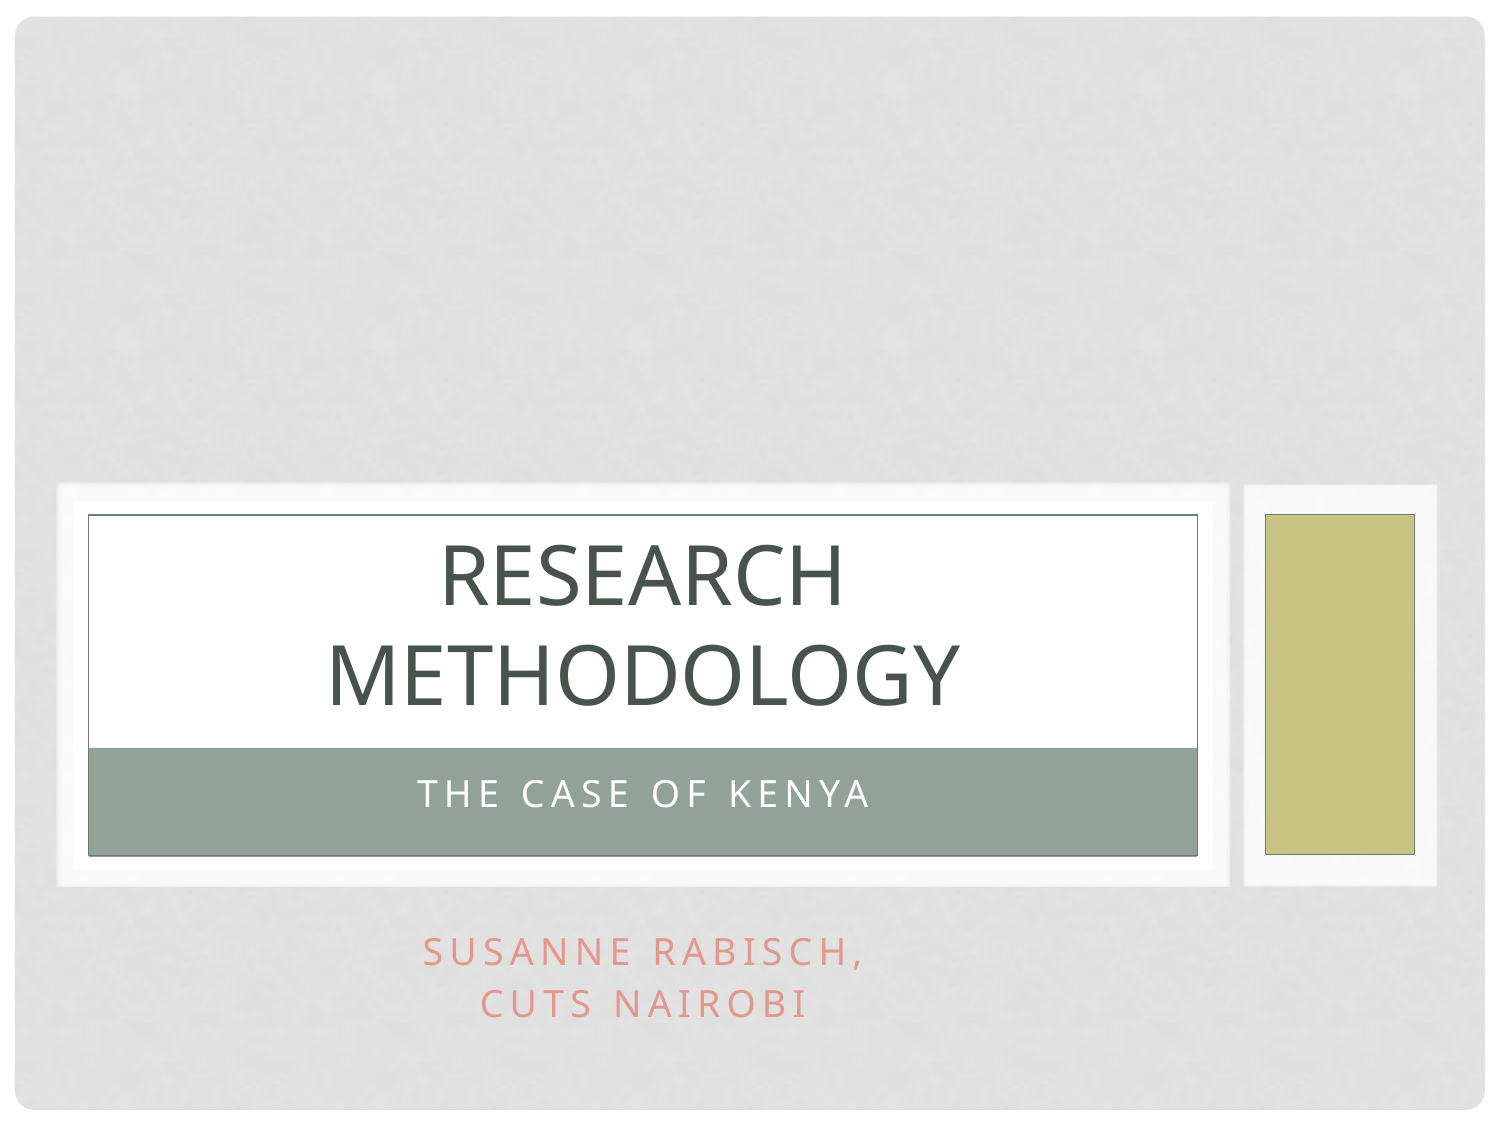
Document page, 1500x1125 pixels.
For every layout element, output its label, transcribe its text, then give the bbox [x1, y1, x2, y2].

subtitle The Case of Kenya Susanne Rabisch, CUTS Nairobi [105, 762, 1181, 1048]
title Research Methodology [99, 529, 1187, 730]
